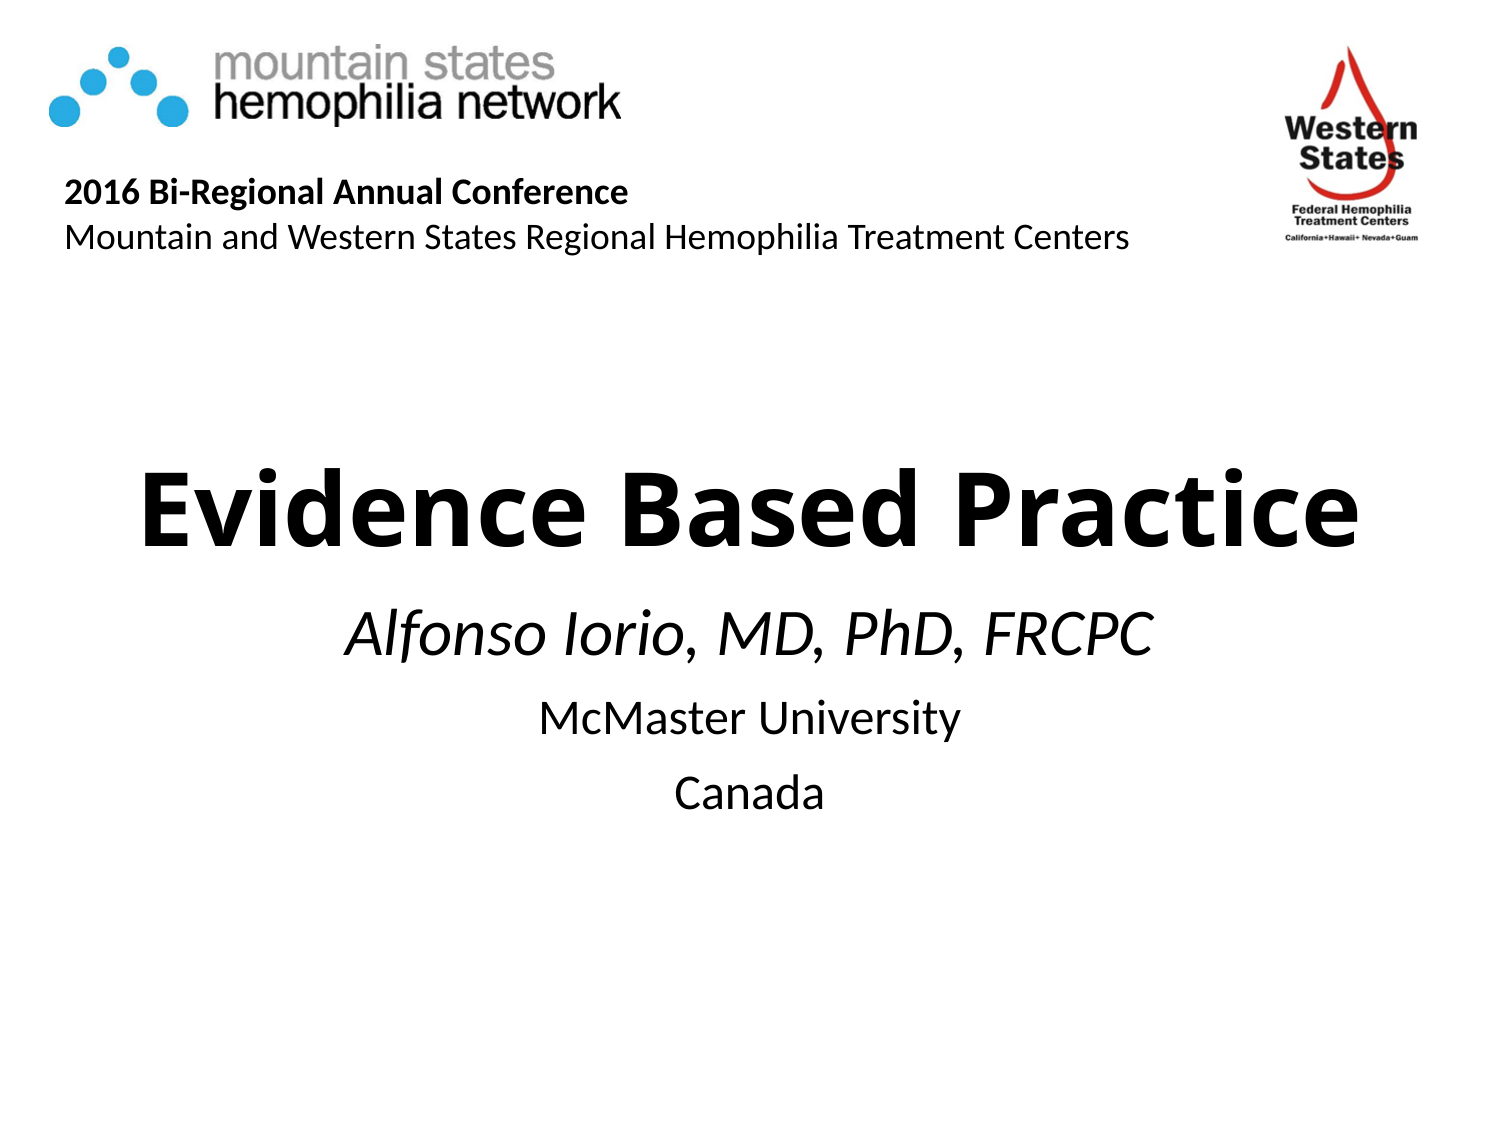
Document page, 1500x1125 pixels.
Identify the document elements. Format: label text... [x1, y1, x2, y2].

picture [1257, 28, 1442, 261]
title Evidence Based Practice [112, 379, 1388, 576]
subtitle Alfonso Iorio, MD, PhD, FRCPC McMaster University Canada [187, 590, 1313, 863]
picture [49, 44, 621, 127]
text_box 2016 Bi-Regional Annual Conference Mountain and Western States Regional Hemophilia Treatment Centers [49, 159, 1169, 310]
